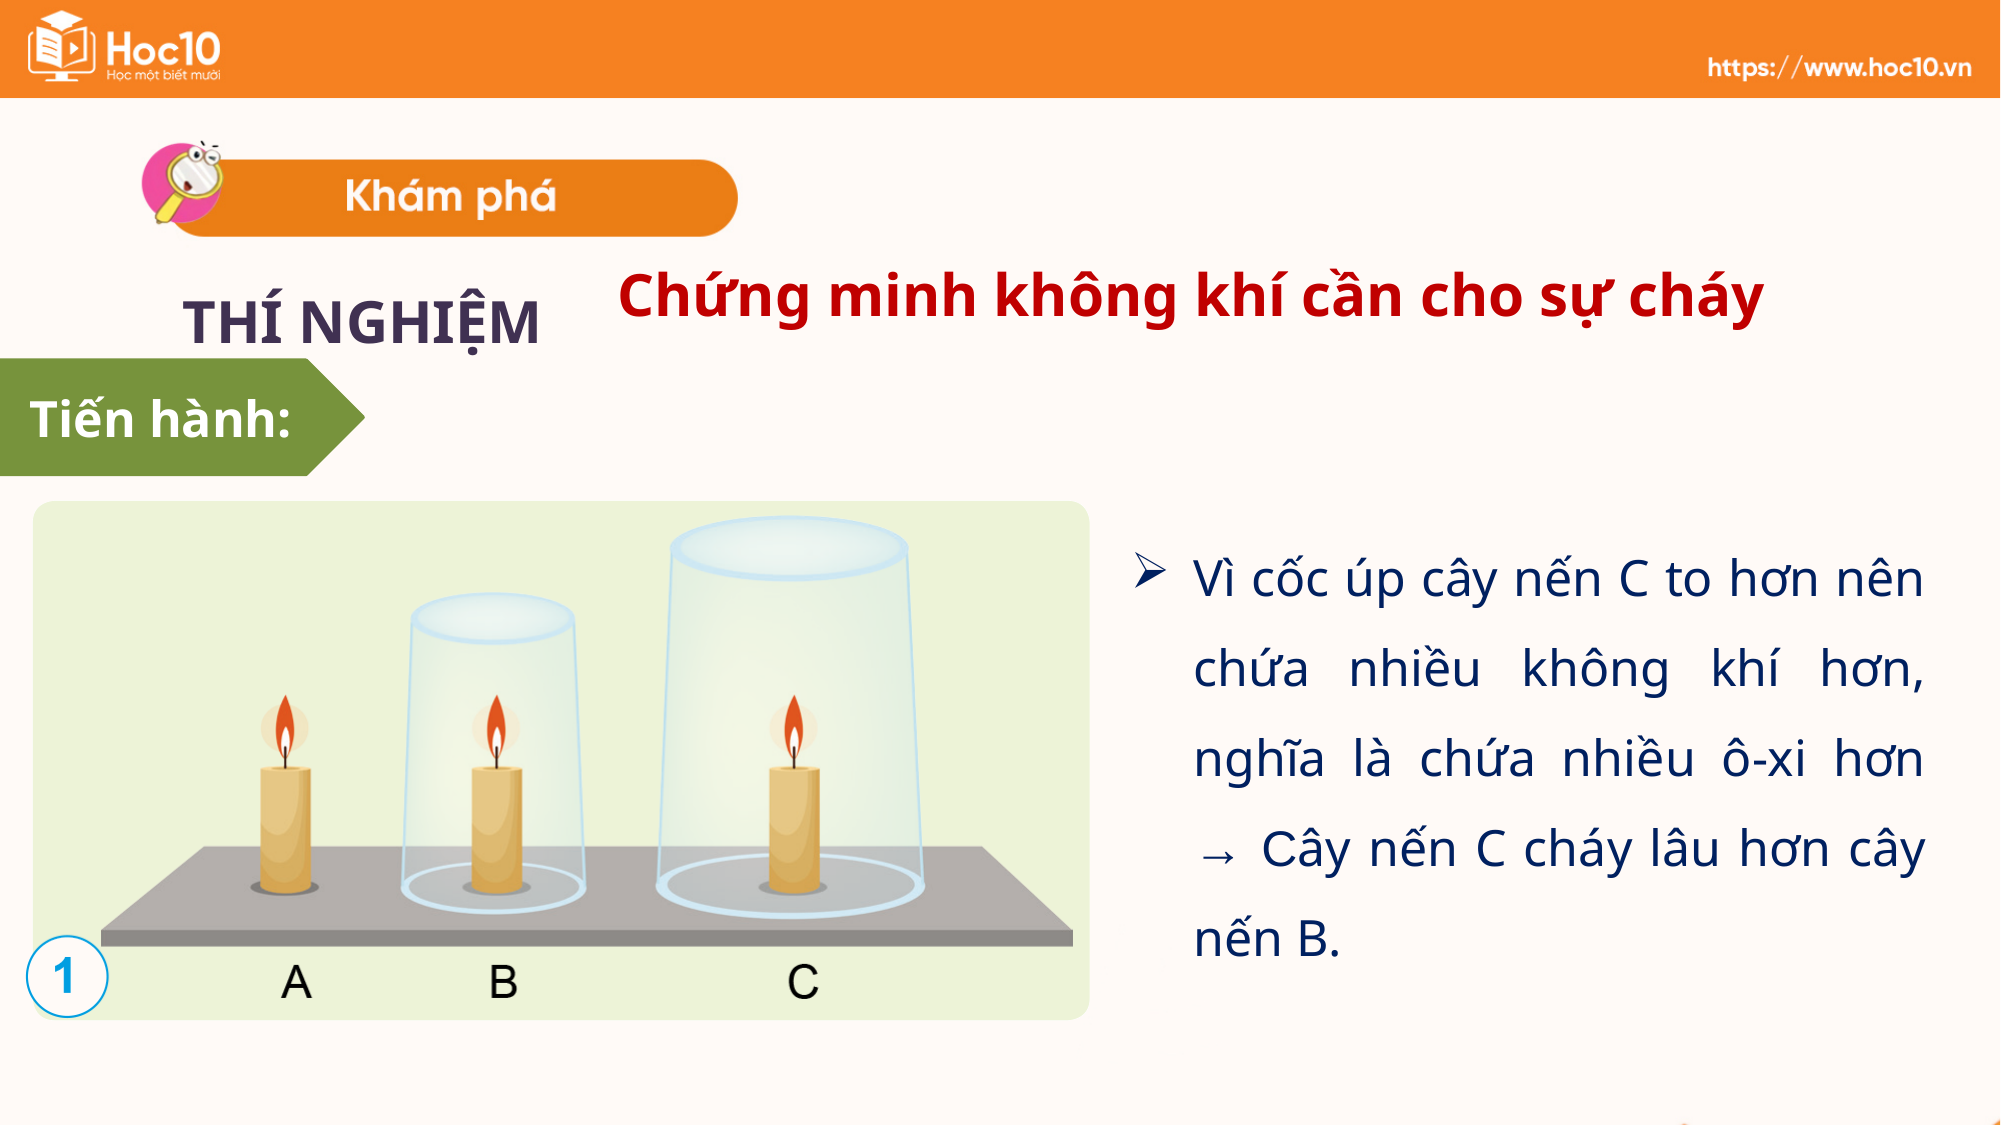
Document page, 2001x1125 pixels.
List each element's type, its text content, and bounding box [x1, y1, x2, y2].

text_box Vì cốc úp cây nến C to hơn nên chứa nhiều không khí hơn, nghĩa là chứa nhiều ô-xi hơn → Cây nến C cháy lâu hơn cây nến B. [1116, 509, 1942, 975]
text_box Tiến hành: [0, 358, 365, 477]
picture [0, 0, 2001, 1125]
text_box THÍ NGHIỆM [138, 223, 588, 355]
text_box Chứng minh không khí cần cho sự cháy [602, 250, 1780, 336]
